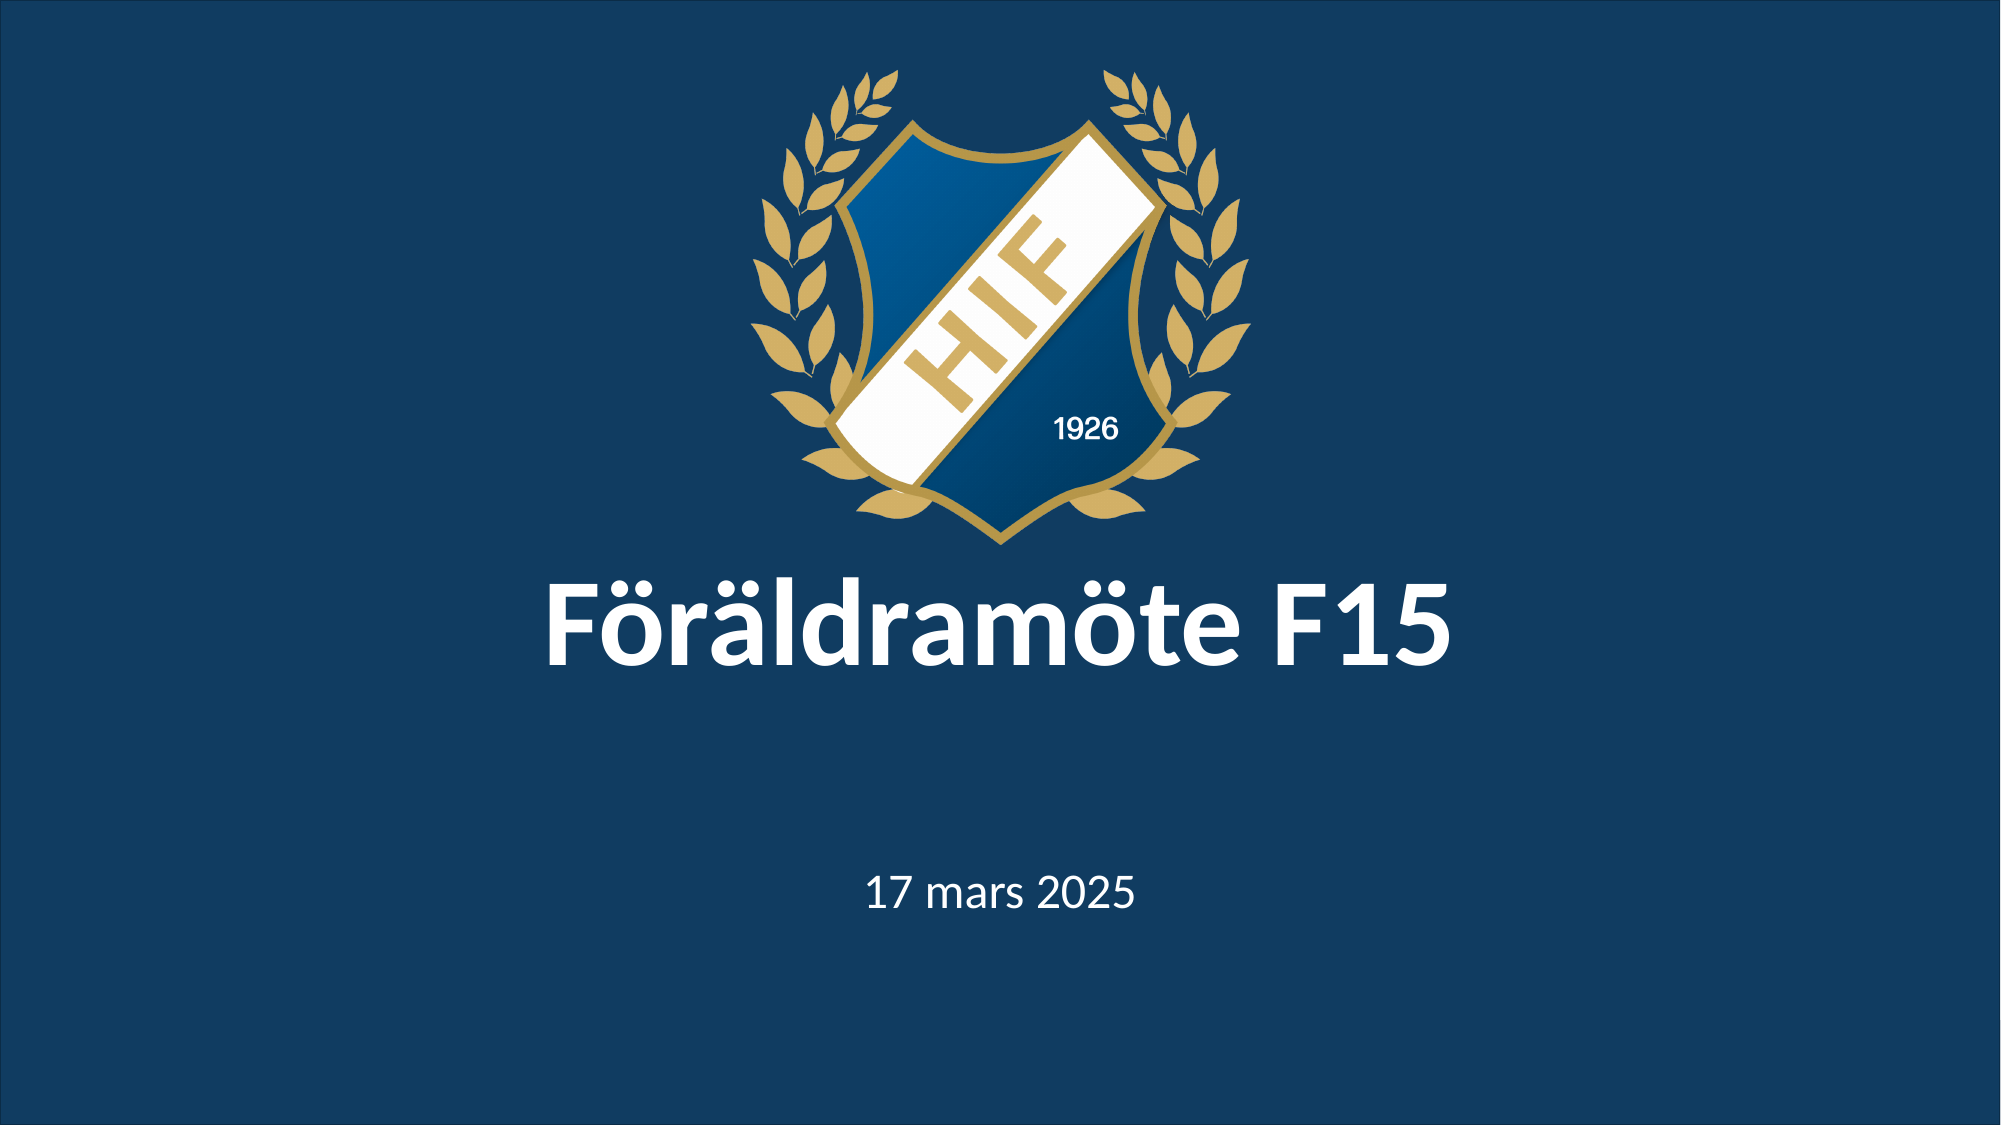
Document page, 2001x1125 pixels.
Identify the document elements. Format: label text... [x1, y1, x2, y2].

title Föräldramöte F15 [249, 458, 1750, 851]
picture [730, 49, 1270, 458]
subtitle 17 mars 2025 [249, 858, 1750, 1125]
